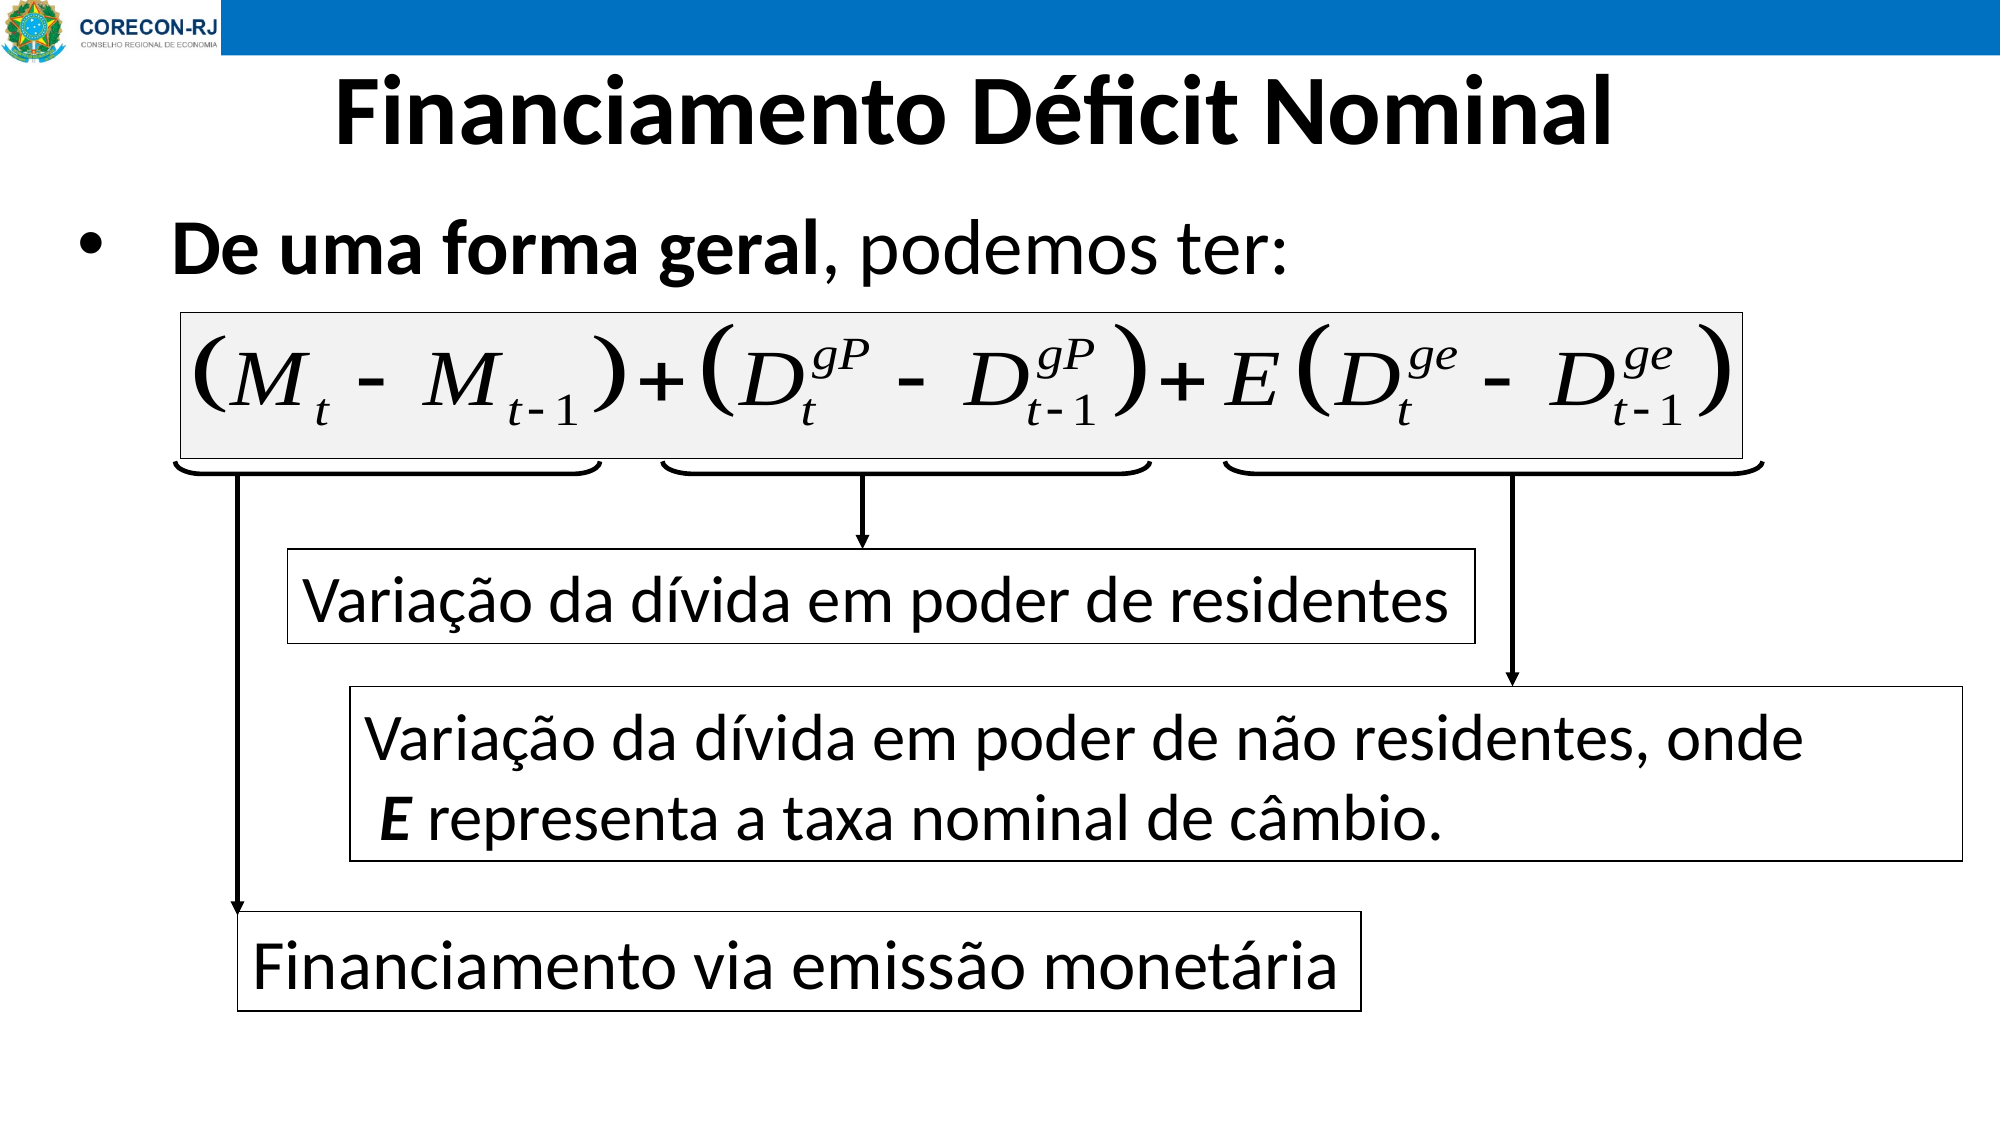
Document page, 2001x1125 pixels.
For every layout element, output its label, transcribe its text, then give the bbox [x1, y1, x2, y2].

text_box [671, 470, 1142, 474]
text_box [182, 470, 593, 474]
picture [0, 0, 221, 65]
text_box Variação da dívida em poder de não residentes, onde E representa a taxa nominal de câmbio. [350, 686, 1963, 862]
text_box [231, 473, 244, 915]
text_box [1233, 461, 1763, 474]
text_box De uma forma geral, podemos ter: [62, 187, 1963, 298]
text_box Variação da dívida em poder de residentes [287, 548, 1475, 644]
text_box Financiamento Déficit Nominal [299, 37, 1650, 187]
text_box [856, 473, 869, 548]
text_box Financiamento via emissão monetária [237, 911, 1361, 1012]
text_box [180, 312, 1743, 459]
text_box [1506, 473, 1519, 686]
